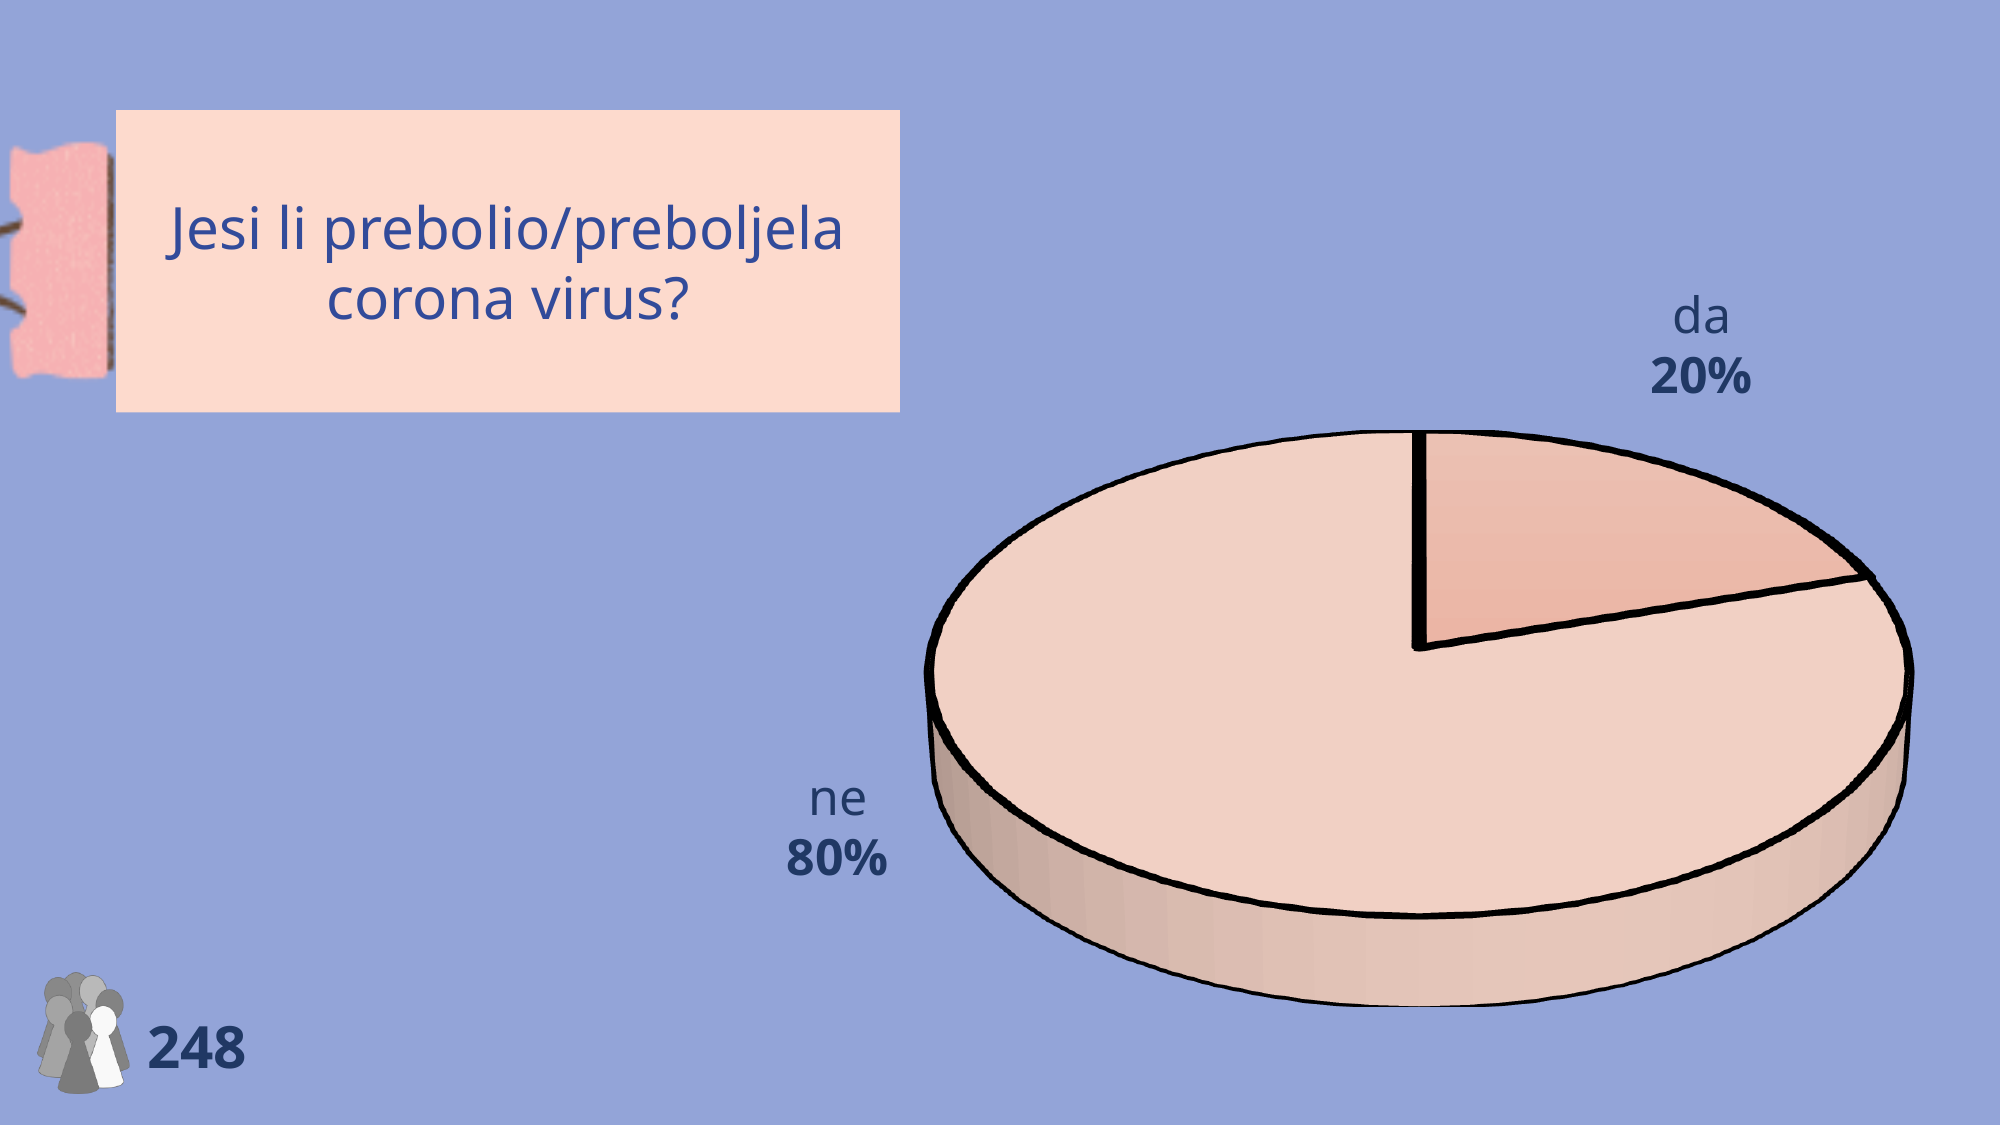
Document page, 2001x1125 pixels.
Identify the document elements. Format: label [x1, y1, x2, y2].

chart [851, 379, 1987, 1057]
picture [0, 0, 2000, 1125]
text_box [33, 972, 376, 1094]
